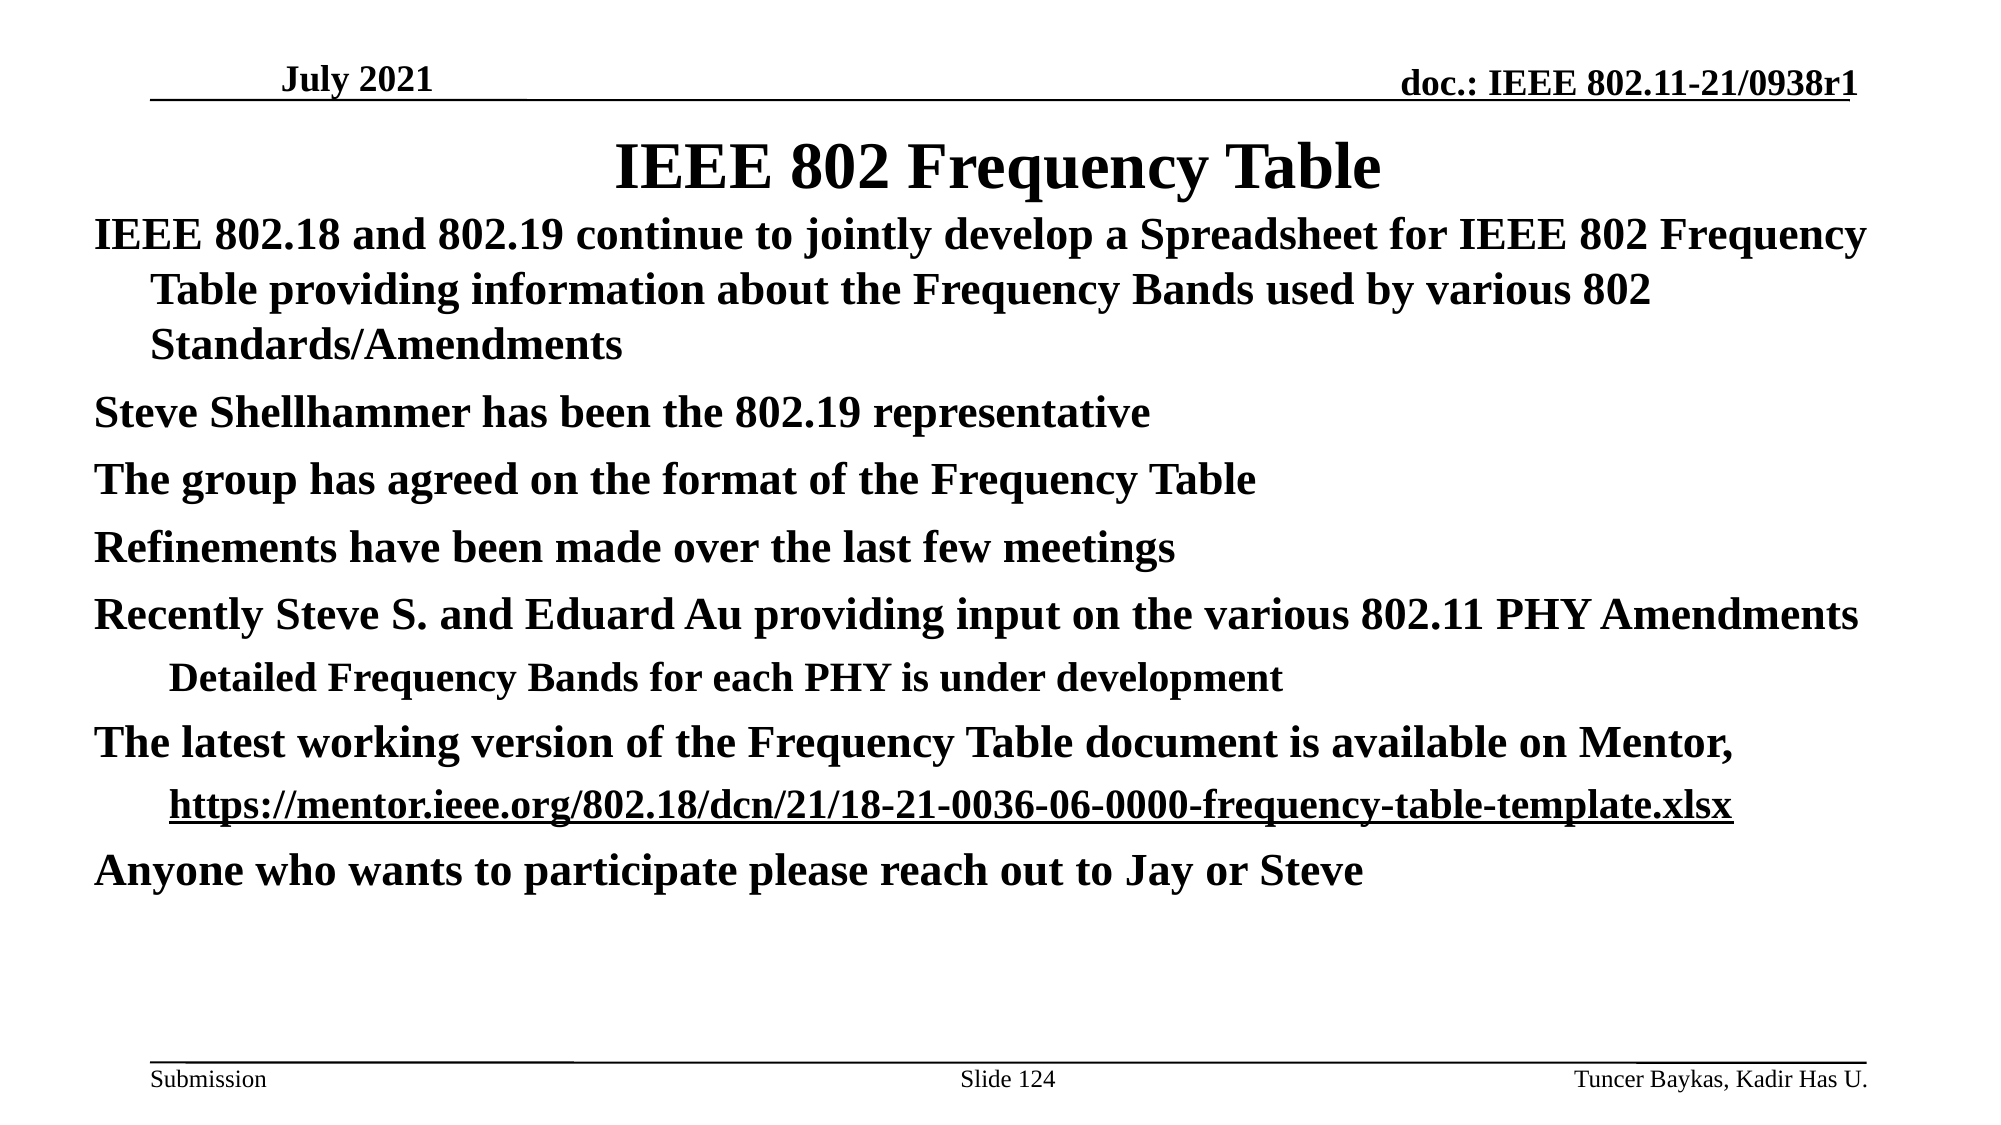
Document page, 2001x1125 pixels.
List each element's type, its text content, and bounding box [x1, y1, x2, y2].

slide_number Slide 124 [949, 1061, 1067, 1123]
title IEEE 802 Frequency Table [45, 109, 1952, 216]
list IEEE 802.18 and 802.19 continue to jointly develop a Spreadsheet for IEEE 802 Frequency Table providing information about the Frequency Bands used by various 802 Standards/Amendments Steve Shellhammer has been the 802.19 representative The group has agreed on the format of the Frequency Table Refinements have been made over the last few meetings Recently Steve S. and Eduard Au providing input on the various 802.11 PHY Amendments Detailed Frequency Bands for each PHY is under development The latest working version of the Frequency Table document is available on Mentor, https://mentor.ieee.org/802.18/dcn/21/18-21-0036-06-0000-frequency-table-template.xlsx Anyone who wants to participate please reach out to Jay or Steve [78, 196, 1952, 1030]
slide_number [152, 54, 563, 100]
footer Tuncer Baykas, Kadir Has U. [1171, 1061, 1869, 1093]
